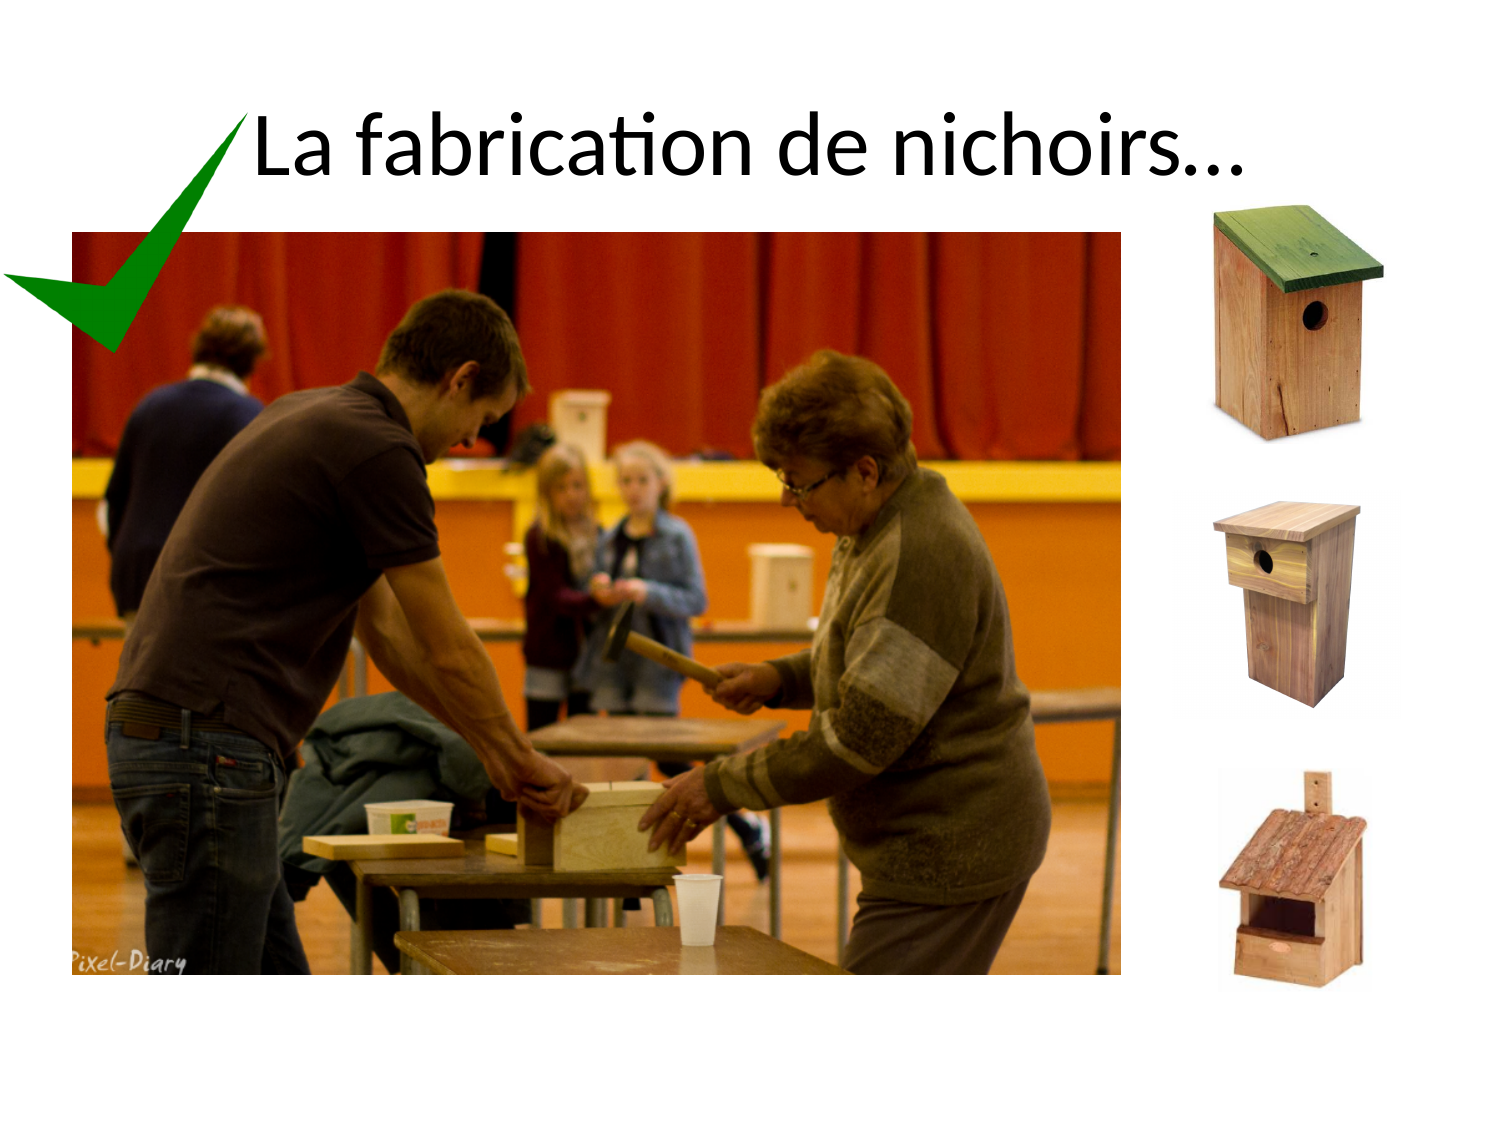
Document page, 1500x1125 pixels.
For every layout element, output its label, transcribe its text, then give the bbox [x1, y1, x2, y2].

picture [1172, 490, 1401, 719]
picture [1217, 763, 1375, 992]
title La fabrication de nichoirs… [75, 45, 1425, 233]
picture [1193, 195, 1399, 445]
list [72, 232, 1121, 976]
picture [2, 109, 249, 356]
